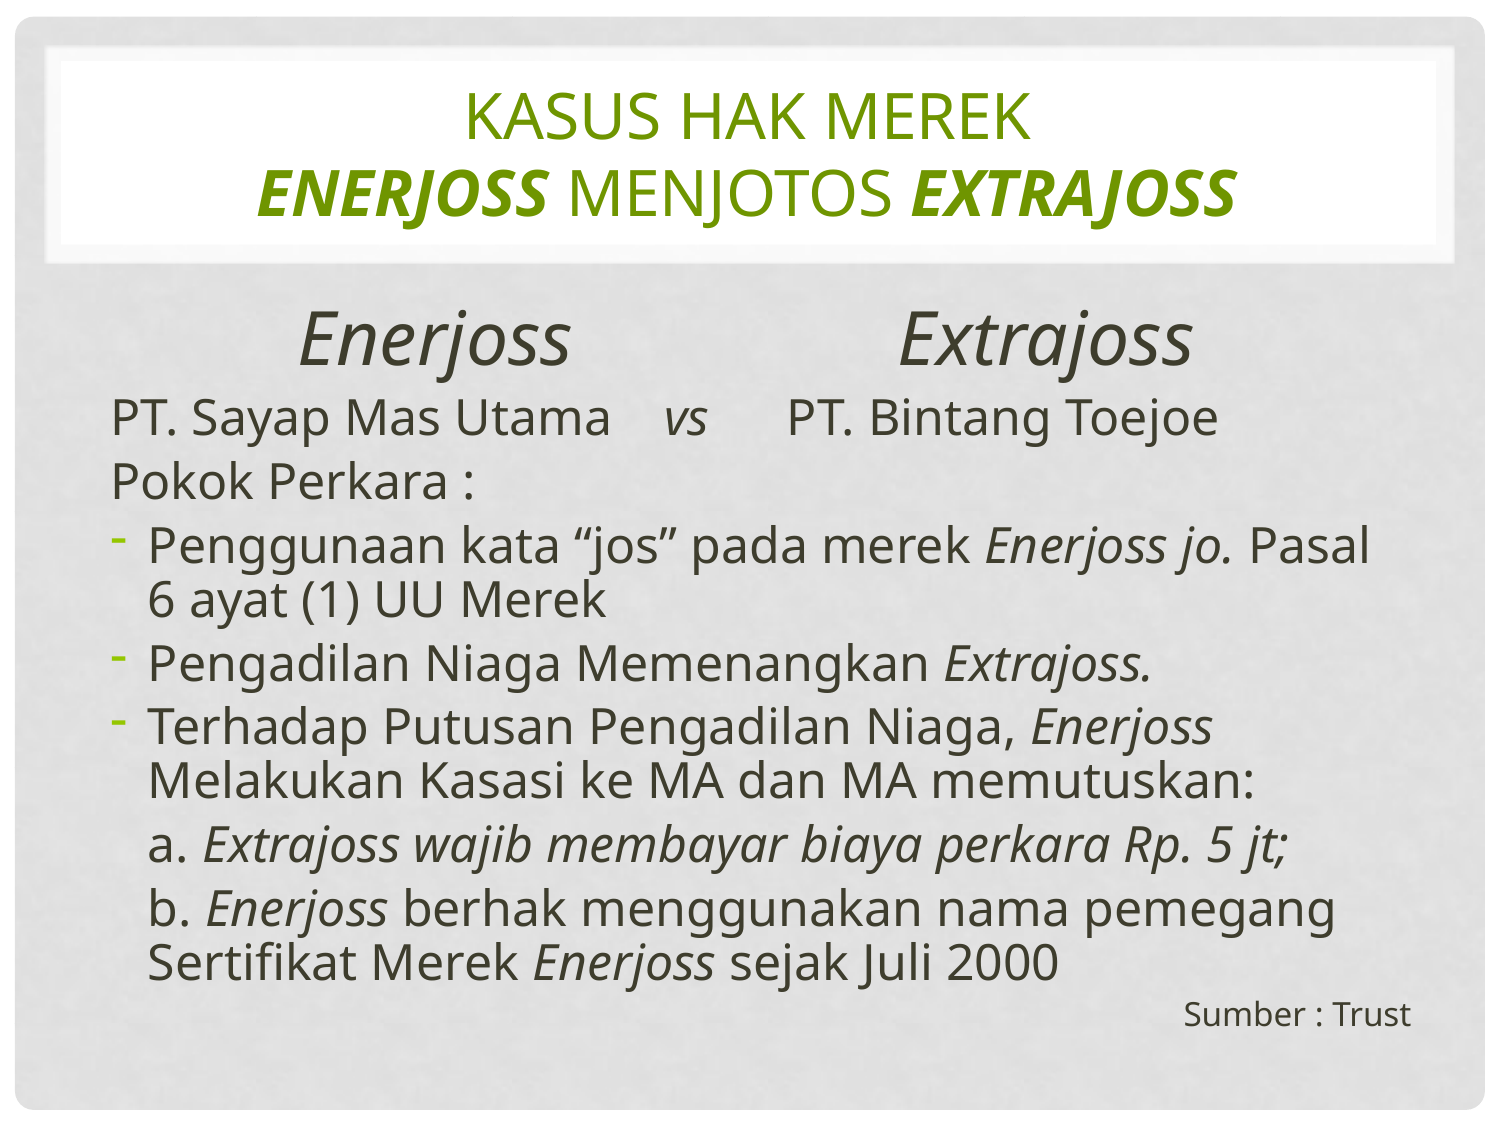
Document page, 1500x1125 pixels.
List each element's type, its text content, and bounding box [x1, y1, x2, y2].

title Kasus HAK MEREK Enerjoss MENJOTOS Extrajoss [69, 66, 1425, 238]
list Enerjoss Extrajoss PT. Sayap Mas Utama vs PT. Bintang Toejoe Pokok Perkara : Penggunaan kata “jos” pada merek Enerjoss jo. Pasal 6 ayat (1) UU Merek Pengadilan Niaga Memenangkan Extrajoss. Terhadap Putusan Pengadilan Niaga, Enerjoss Melakukan Kasasi ke MA dan MA memutuskan: a. Extrajoss wajib membayar biaya perkara Rp. 5 jt; b. Enerjoss berhak menggunakan nama pemegang Sertifikat Merek Enerjoss sejak Juli 2000 Sumber : Trust [76, 293, 1427, 1125]
